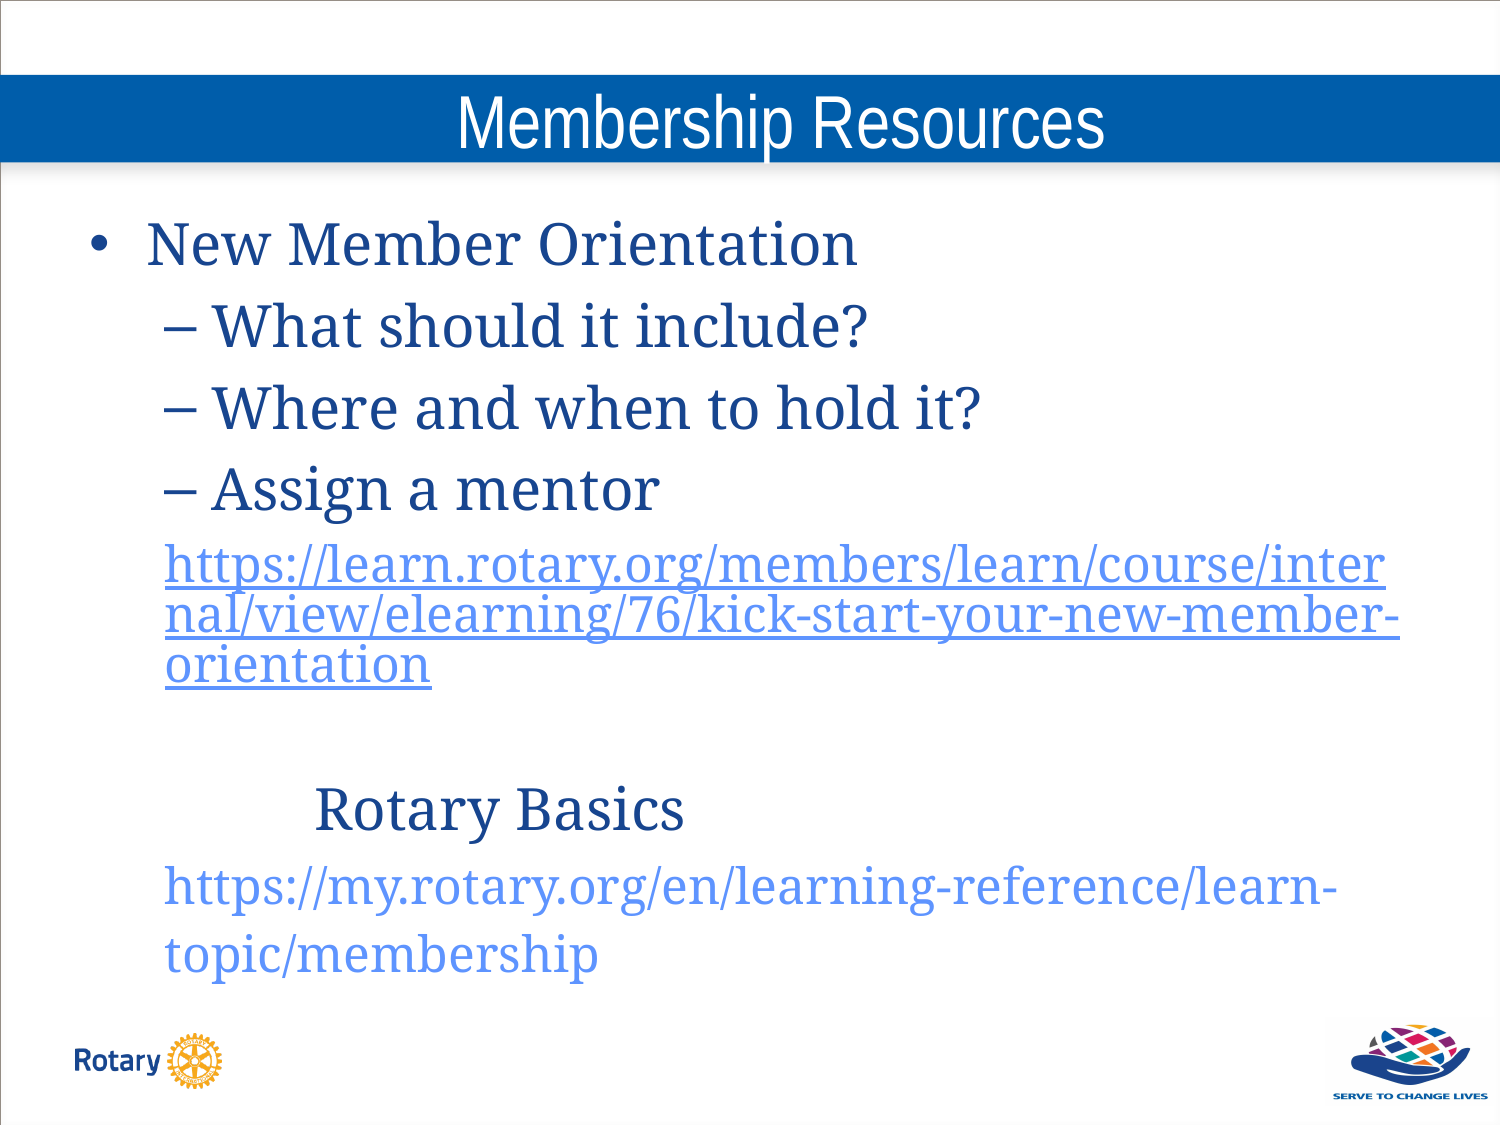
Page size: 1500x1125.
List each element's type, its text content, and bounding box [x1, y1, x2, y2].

list New Member Orientation What should it include? Where and when to hold it? Assign a mentor https://learn.rotary.org/members/learn/course/internal/view/elearning/76/kick-start-your-new-member-orientation Rotary Basics https://my.rotary.org/en/learning-reference/learn-topic/membership [75, 200, 1425, 988]
picture [75, 1033, 222, 1089]
title Membership Resources [62, 75, 1500, 163]
picture [1324, 1017, 1497, 1106]
